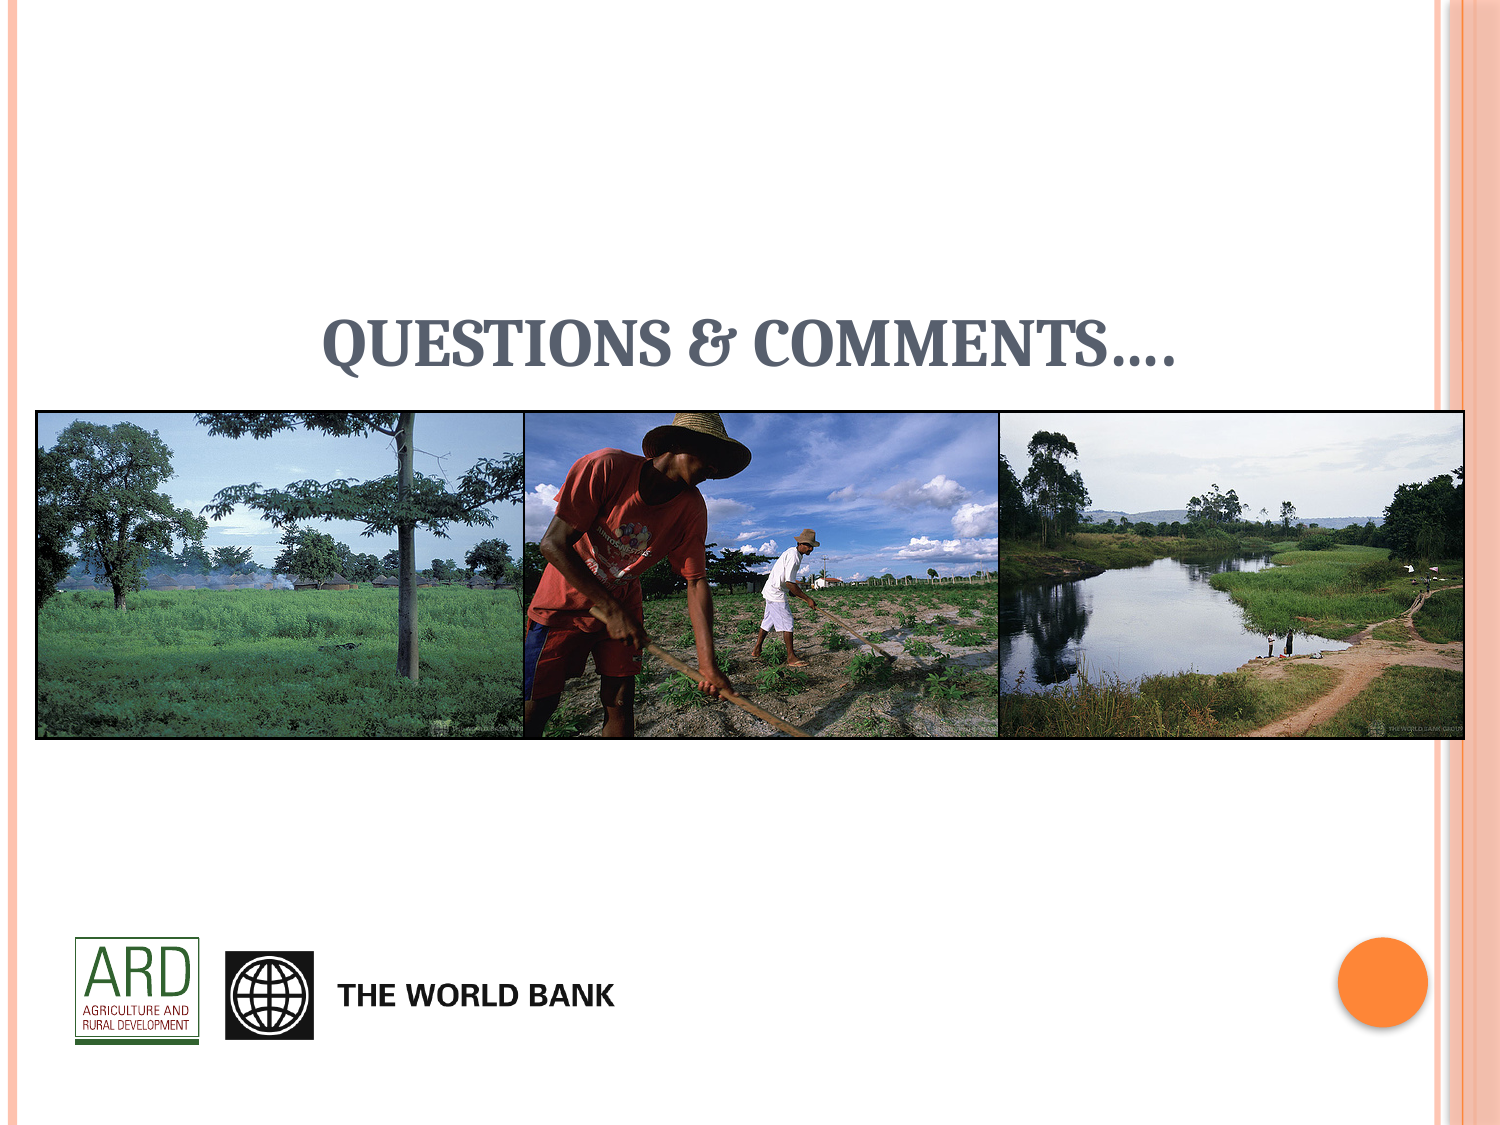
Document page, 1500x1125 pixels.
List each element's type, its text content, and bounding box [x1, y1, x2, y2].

picture [74, 936, 200, 1047]
picture [36, 411, 1464, 738]
title Questions & Comments…. [150, 200, 1350, 388]
picture [224, 949, 616, 1041]
